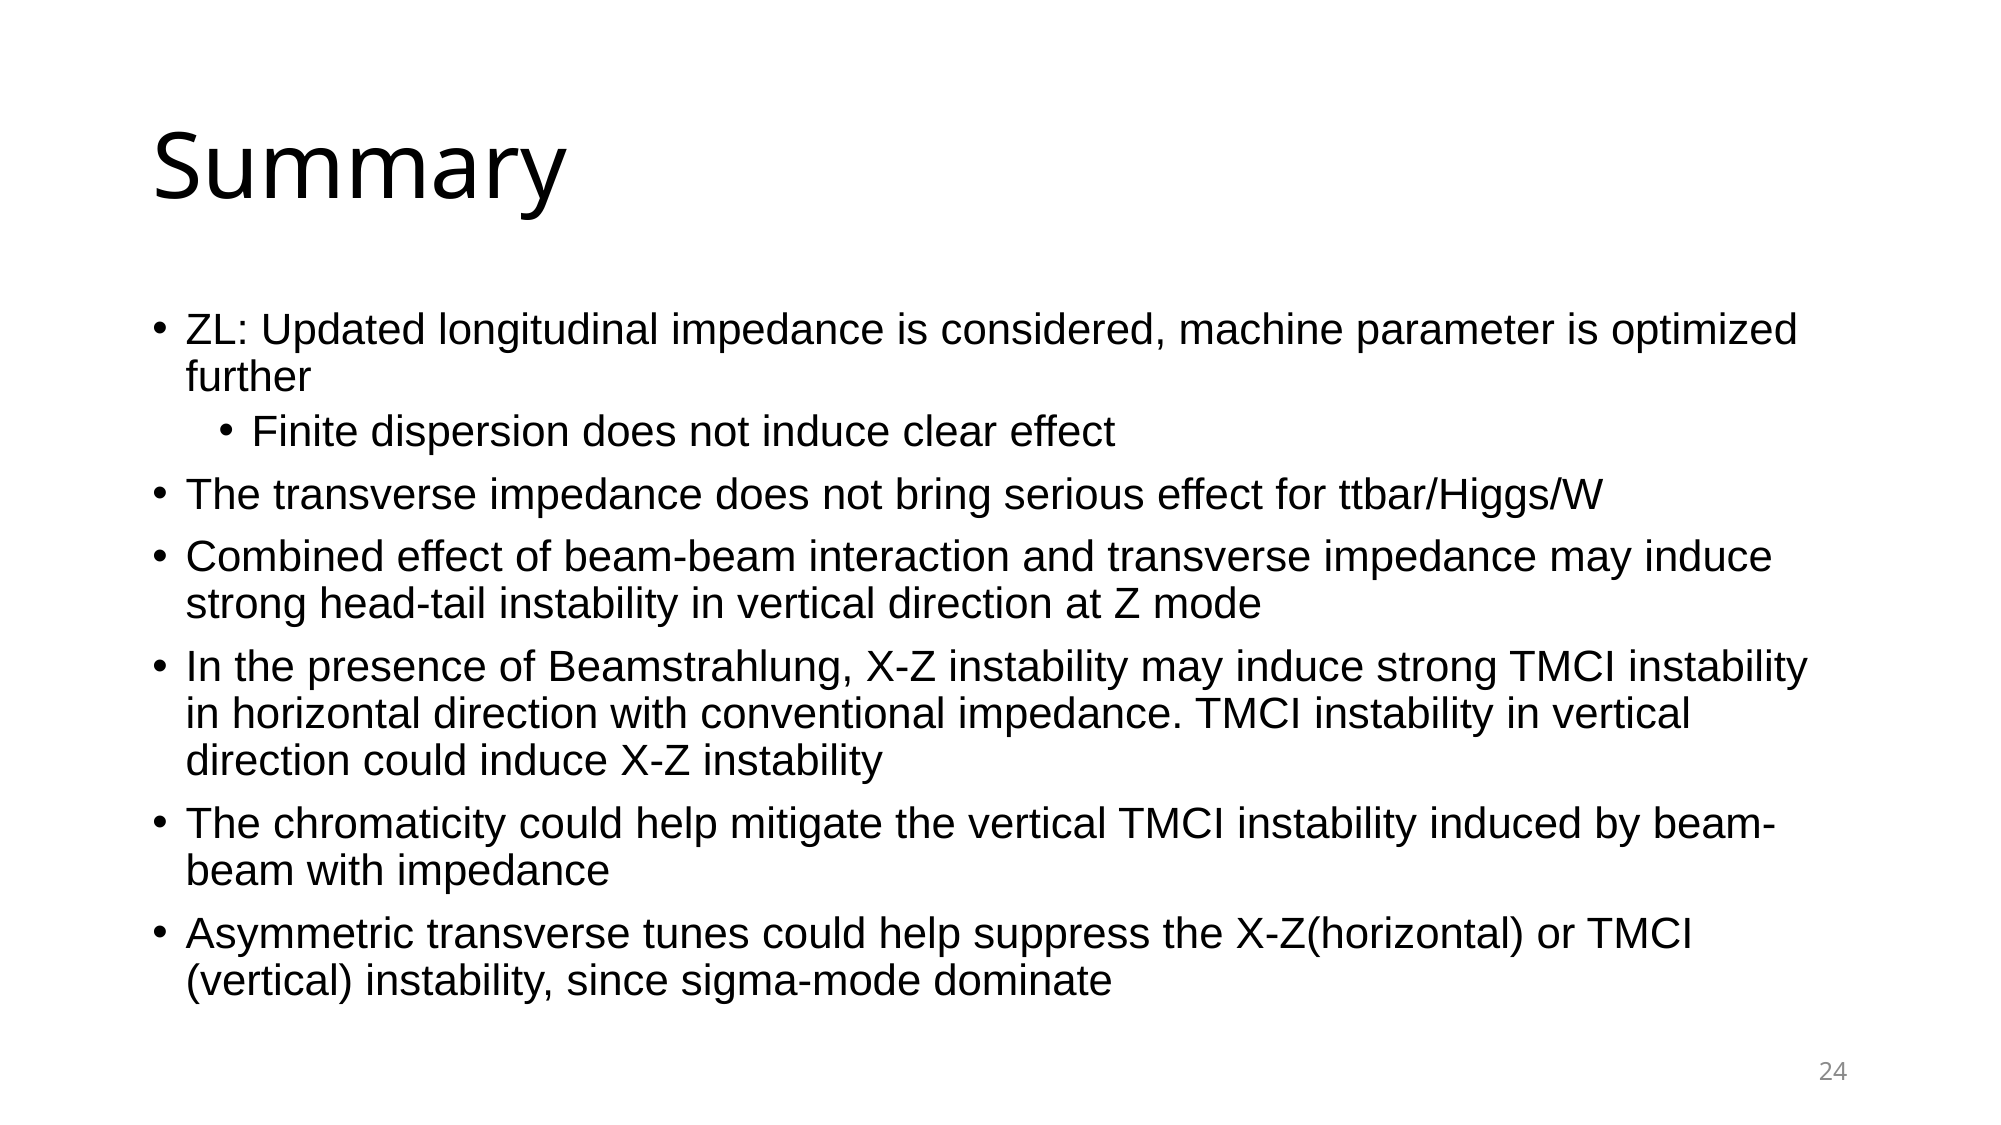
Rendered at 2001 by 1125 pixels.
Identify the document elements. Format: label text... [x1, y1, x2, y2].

title Summary [137, 59, 1863, 278]
slide_number 24 [1412, 1042, 1863, 1103]
list ZL: Updated longitudinal impedance is considered, machine parameter is optimized further Finite dispersion does not induce clear effect The transverse impedance does not bring serious effect for ttbar/Higgs/W Combined effect of beam-beam interaction and transverse impedance may induce strong head-tail instability in vertical direction at Z mode In the presence of Beamstrahlung, X-Z instability may induce strong TMCI instability in horizontal direction with conventional impedance. TMCI instability in vertical direction could induce X-Z instability The chromaticity could help mitigate the vertical TMCI instability induced by beam-beam with impedance Asymmetric transverse tunes could help suppress the X-Z(horizontal) or TMCI (vertical) instability, since sigma-mode dominate [137, 299, 1863, 1014]
